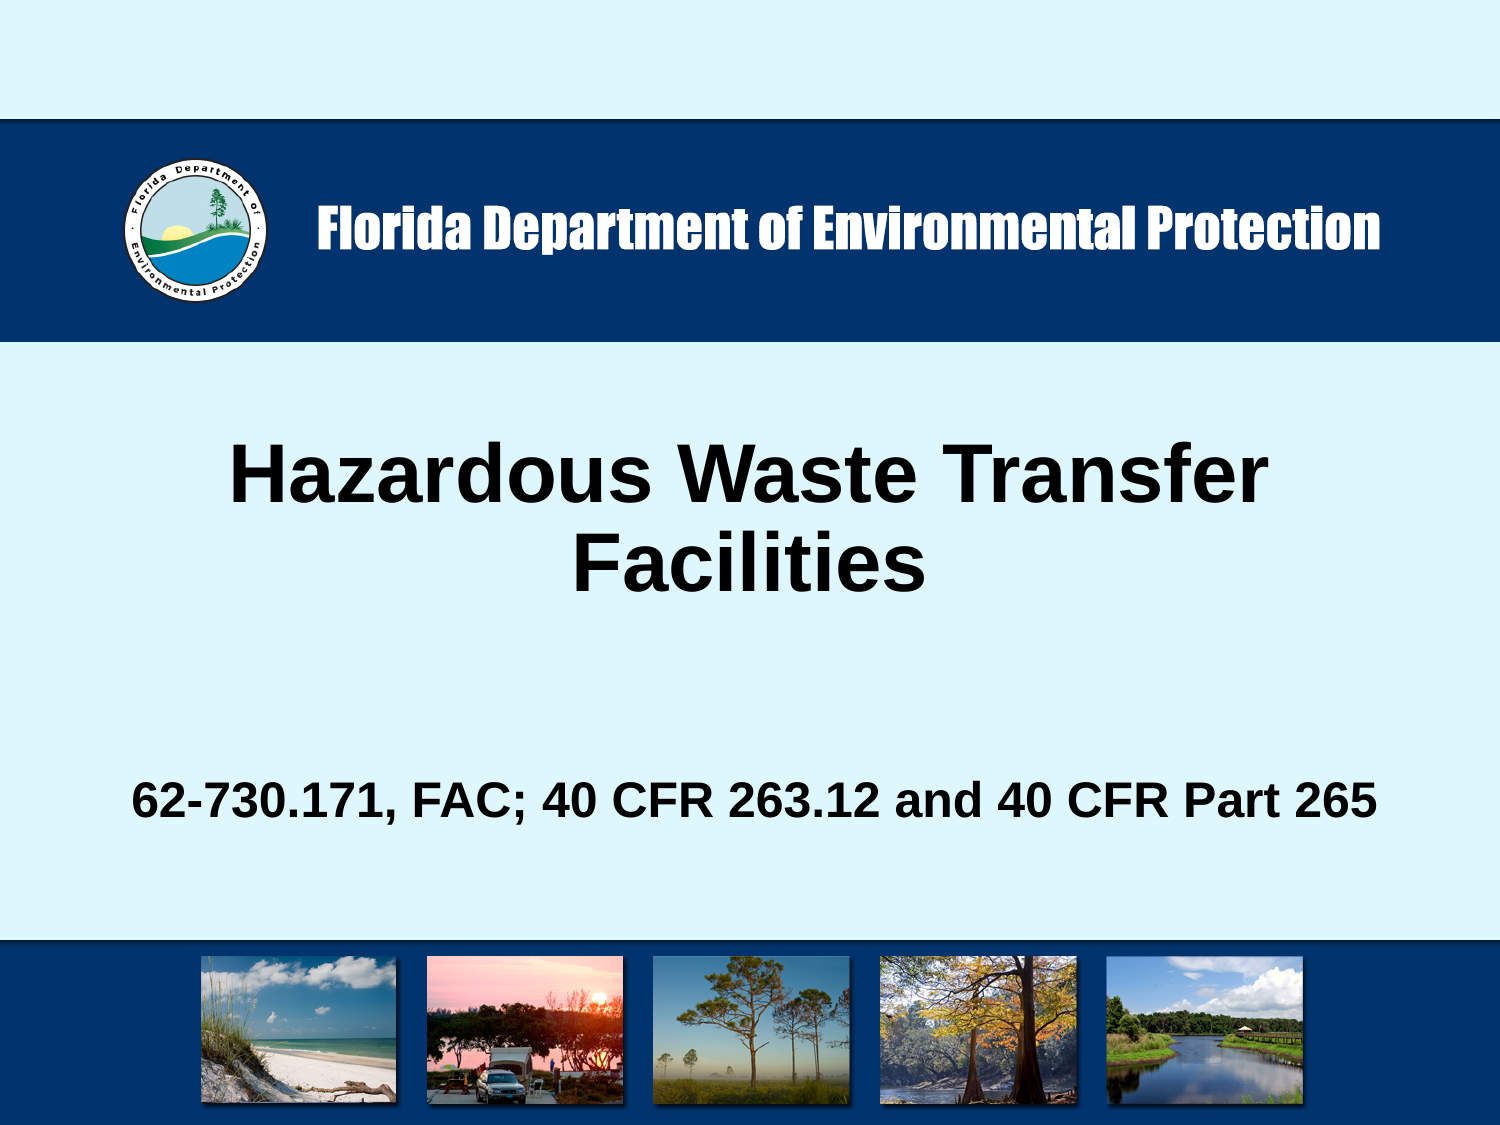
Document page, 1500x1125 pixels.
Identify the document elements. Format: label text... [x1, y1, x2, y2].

title Hazardous Waste Transfer Facilities [112, 467, 1388, 618]
subtitle 62-730.171, FAC; 40 CFR 263.12 and 40 CFR Part 265 [82, 767, 1427, 843]
picture [0, 0, 1500, 1125]
